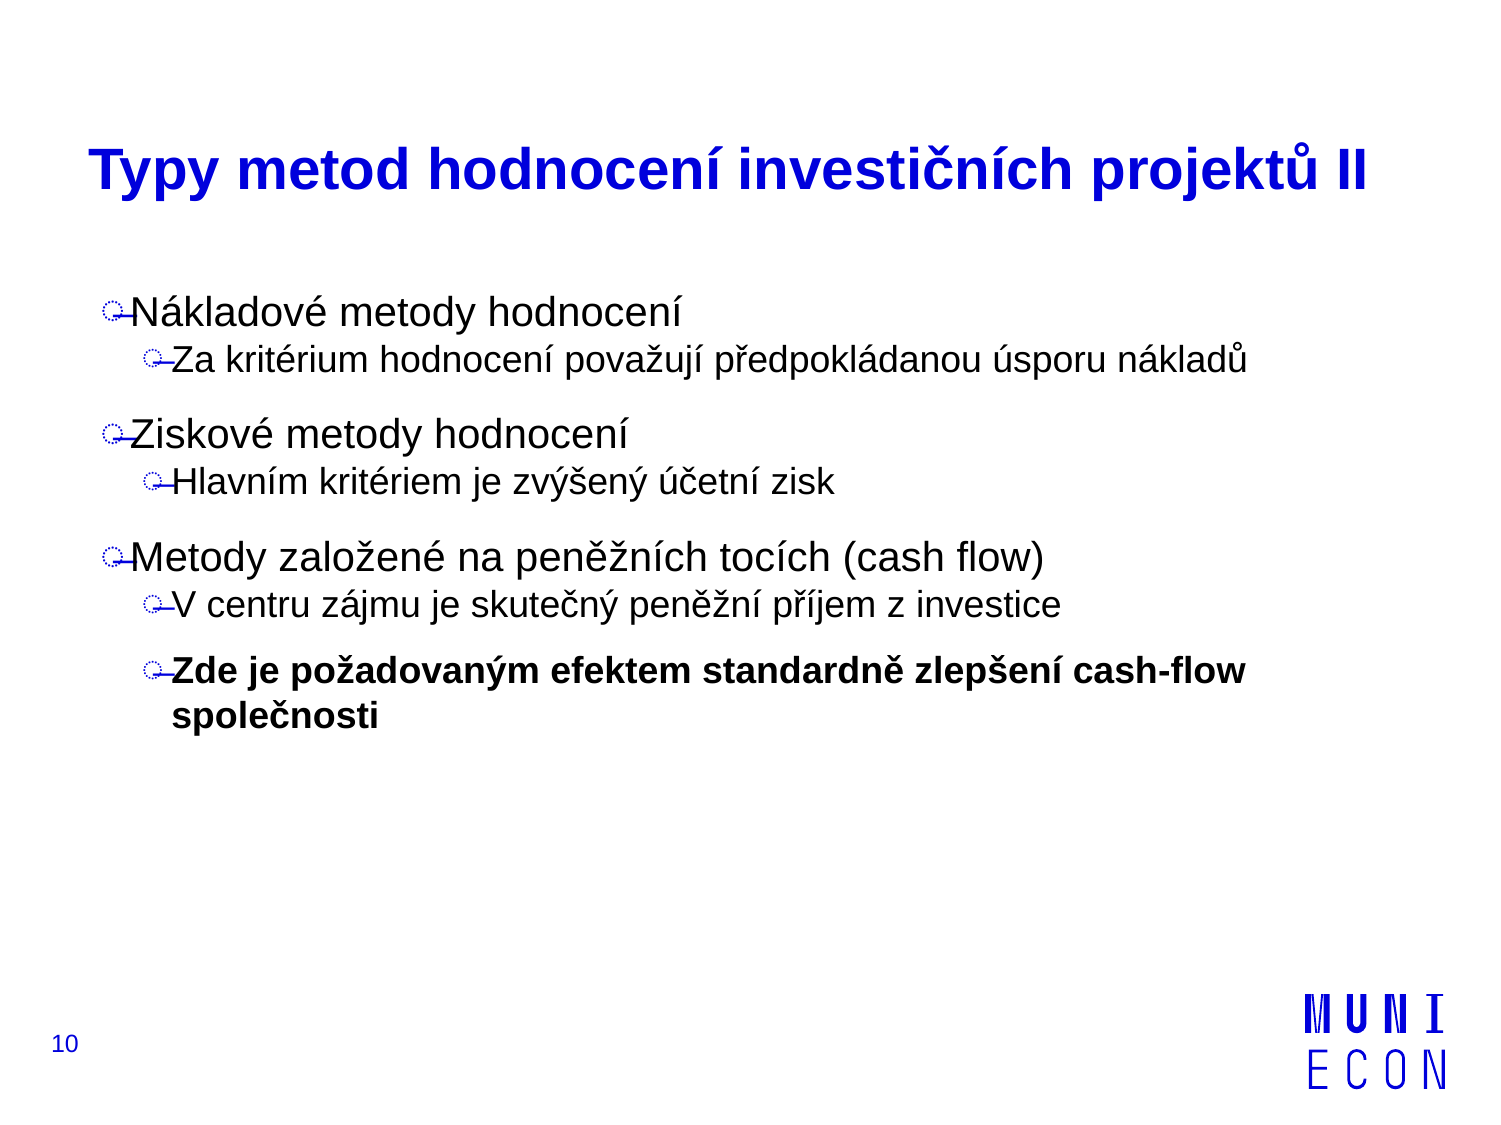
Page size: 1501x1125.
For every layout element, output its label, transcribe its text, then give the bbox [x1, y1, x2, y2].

list Nákladové metody hodnocení Za kritérium hodnocení považují předpokládanou úsporu nákladů Ziskové metody hodnocení Hlavním kritériem je zvýšený účetní zisk Metody založené na peněžních tocích (cash flow) V centru zájmu je skutečný peněžní příjem z investice Zde je požadovaným efektem standardně zlepšení cash-flow společnosti [88, 277, 1412, 957]
slide_number 10 [50, 1021, 82, 1063]
title Typy metod hodnocení investičních projektů II [88, 118, 1412, 193]
